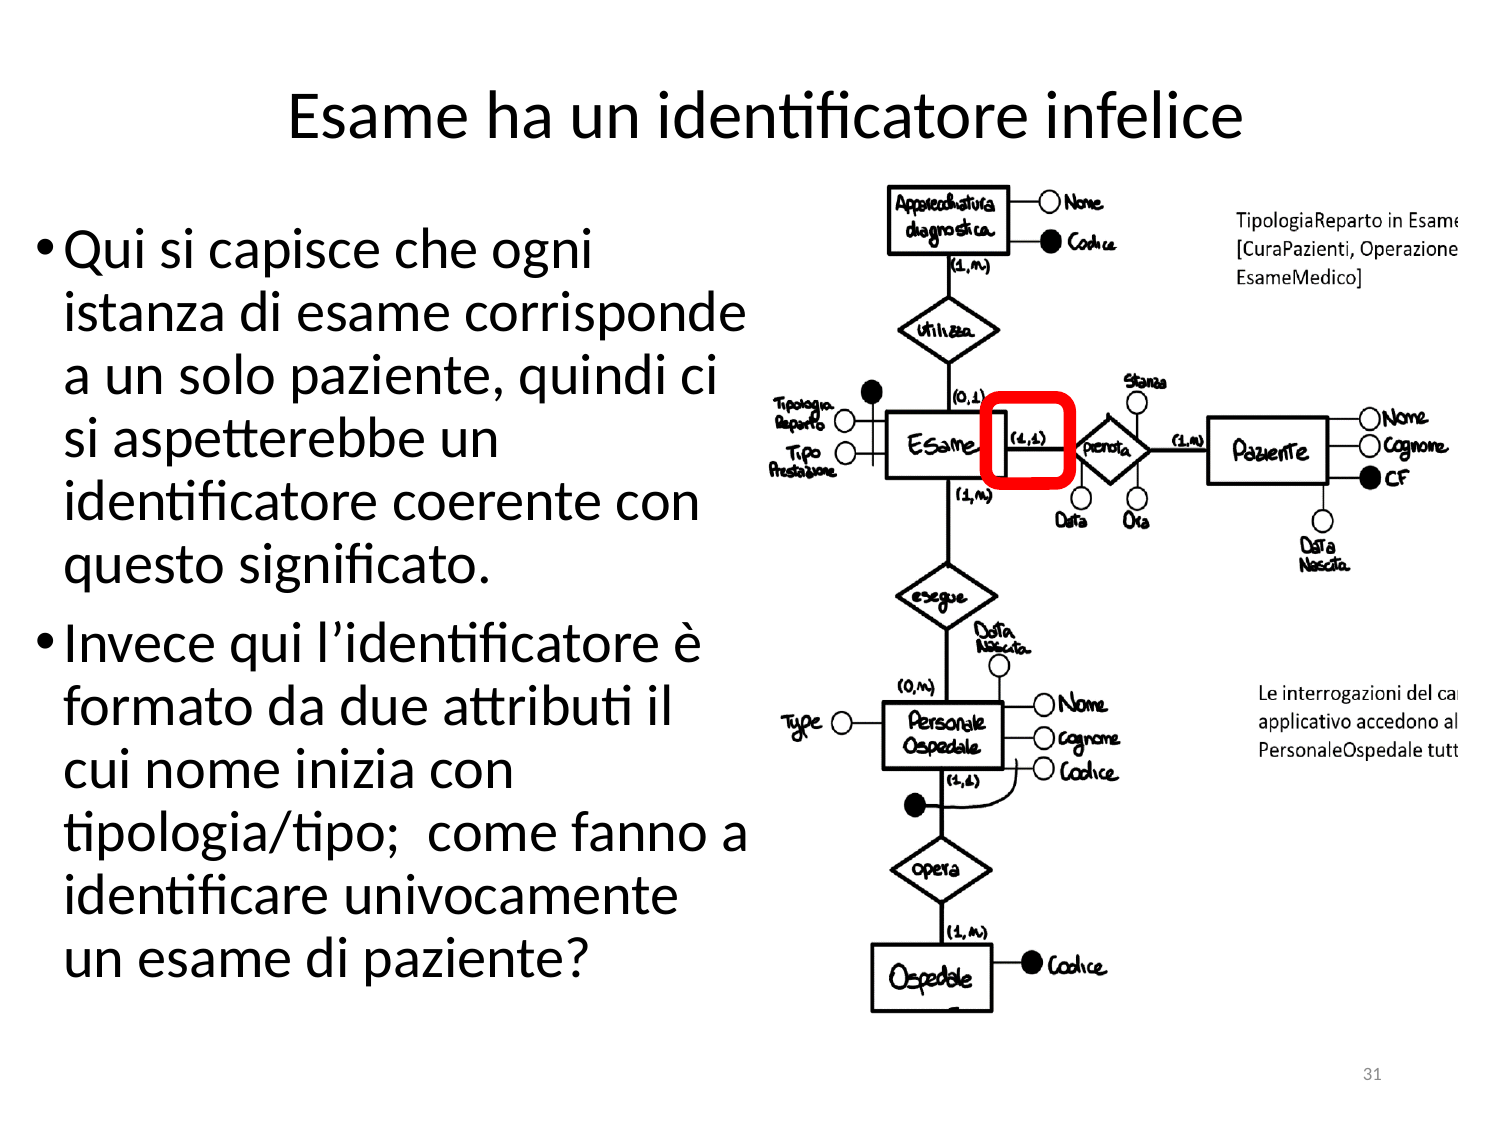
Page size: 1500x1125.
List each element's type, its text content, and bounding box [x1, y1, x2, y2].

list Qui si capisce che ogni istanza di esame corrisponde a un solo paziente, quindi ci si aspetterebbe un identificatore coerente con questo significato. Invece qui l’identificatore è formato da due attributi il cui nome inizia con tipologia/tipo; come fanno a identificare univocamente un esame di paziente? [20, 211, 766, 1014]
slide_number 31 [1059, 1042, 1397, 1103]
picture [766, 173, 1458, 1034]
title Esame ha un identificatore infelice [55, 59, 1478, 174]
